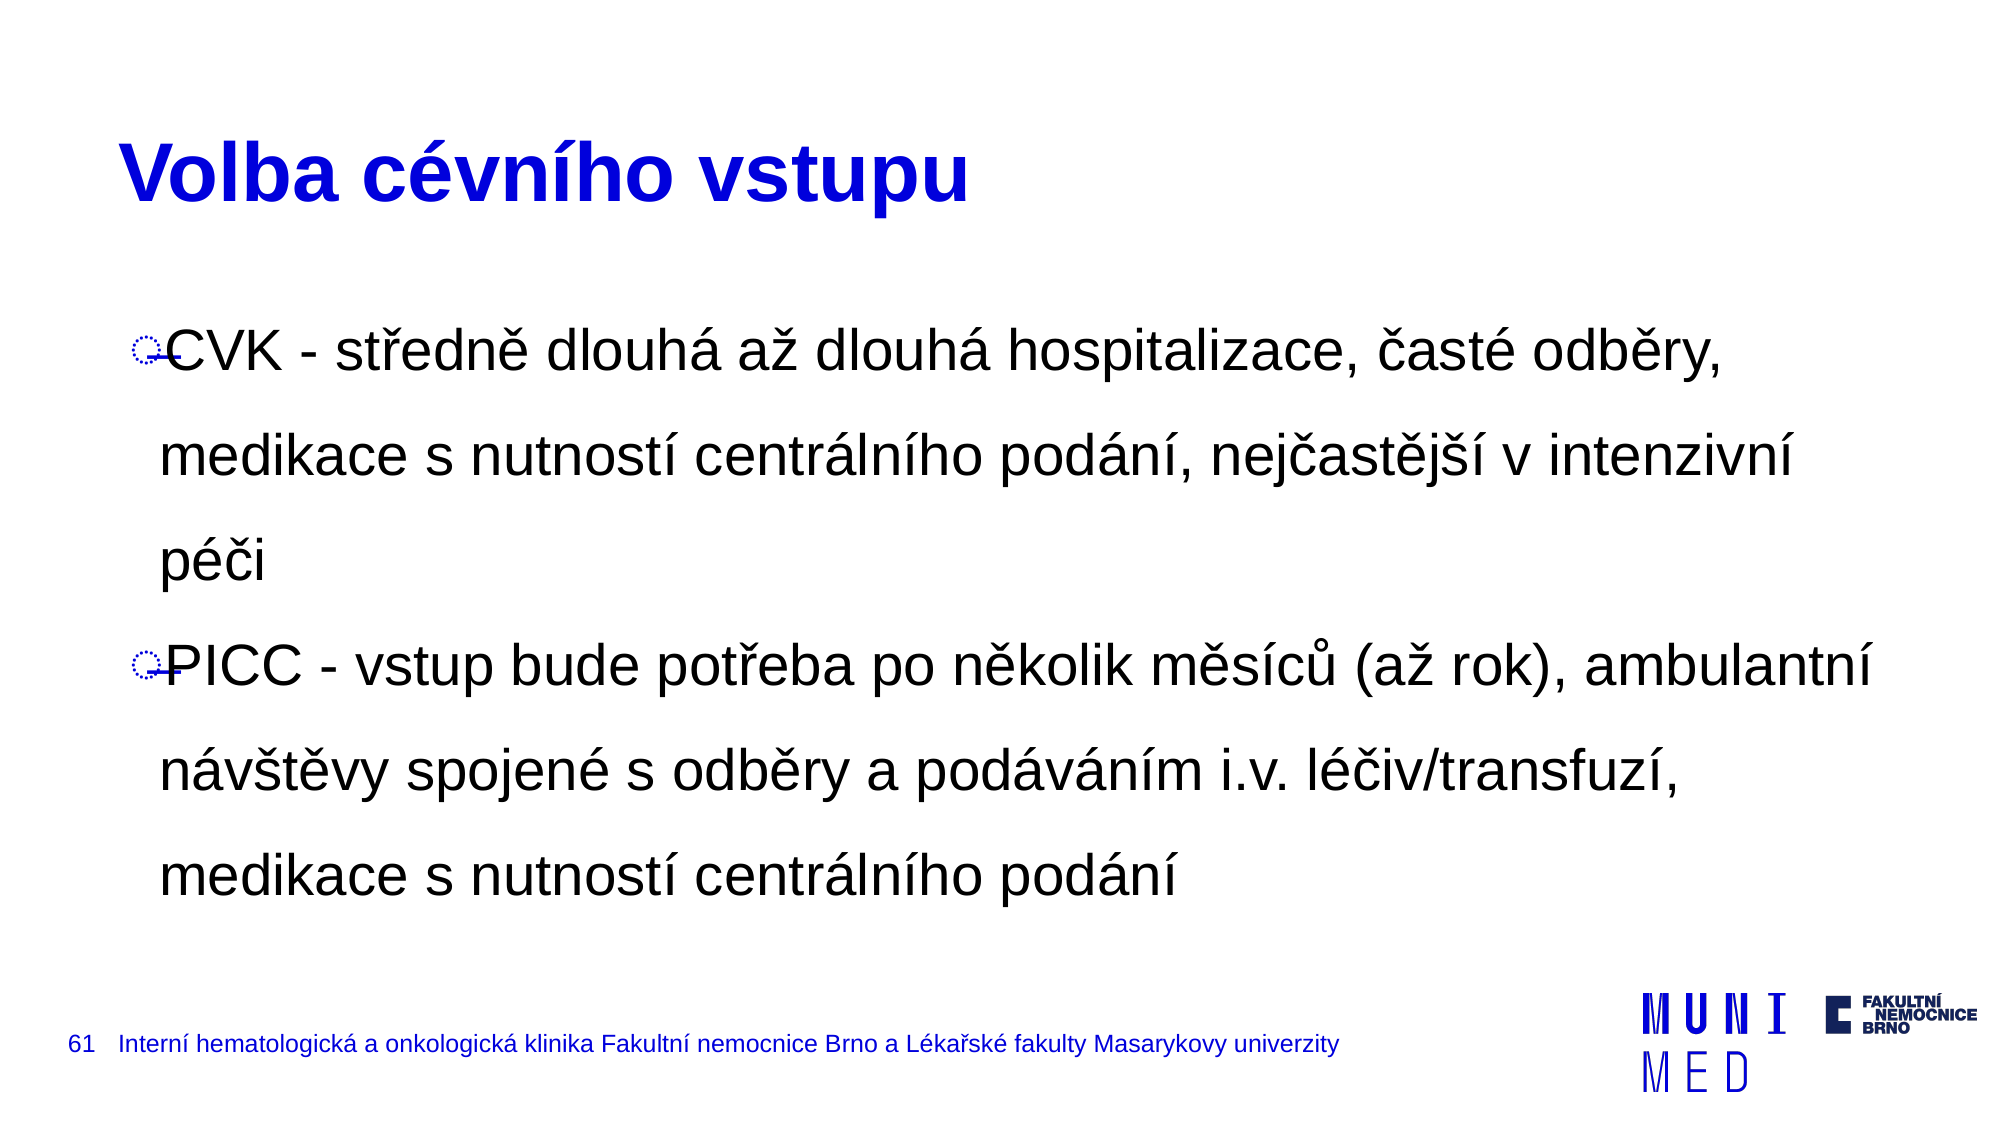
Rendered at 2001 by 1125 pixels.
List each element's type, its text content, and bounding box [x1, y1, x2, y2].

slide_number ‹#› [67, 1021, 110, 1063]
list CVK - středně dlouhá až dlouhá hospitalizace, časté odběry, medikace s nutností centrálního podání, nejčastější v intenzivní péči PICC - vstup bude potřeba po několik měsíců (až rok), ambulantní návštěvy spojené s odběry a podáváním i.v. léčiv/transfuzí, medikace s nutností centrálního podání [118, 277, 1883, 957]
footer Interní hematologická a onkologická klinika Fakultní nemocnice Brno a Lékařské fakulty Masarykovy univerzity [118, 1021, 1418, 1063]
title Volba cévního vstupu [118, 118, 1883, 193]
picture [1643, 993, 1977, 1092]
